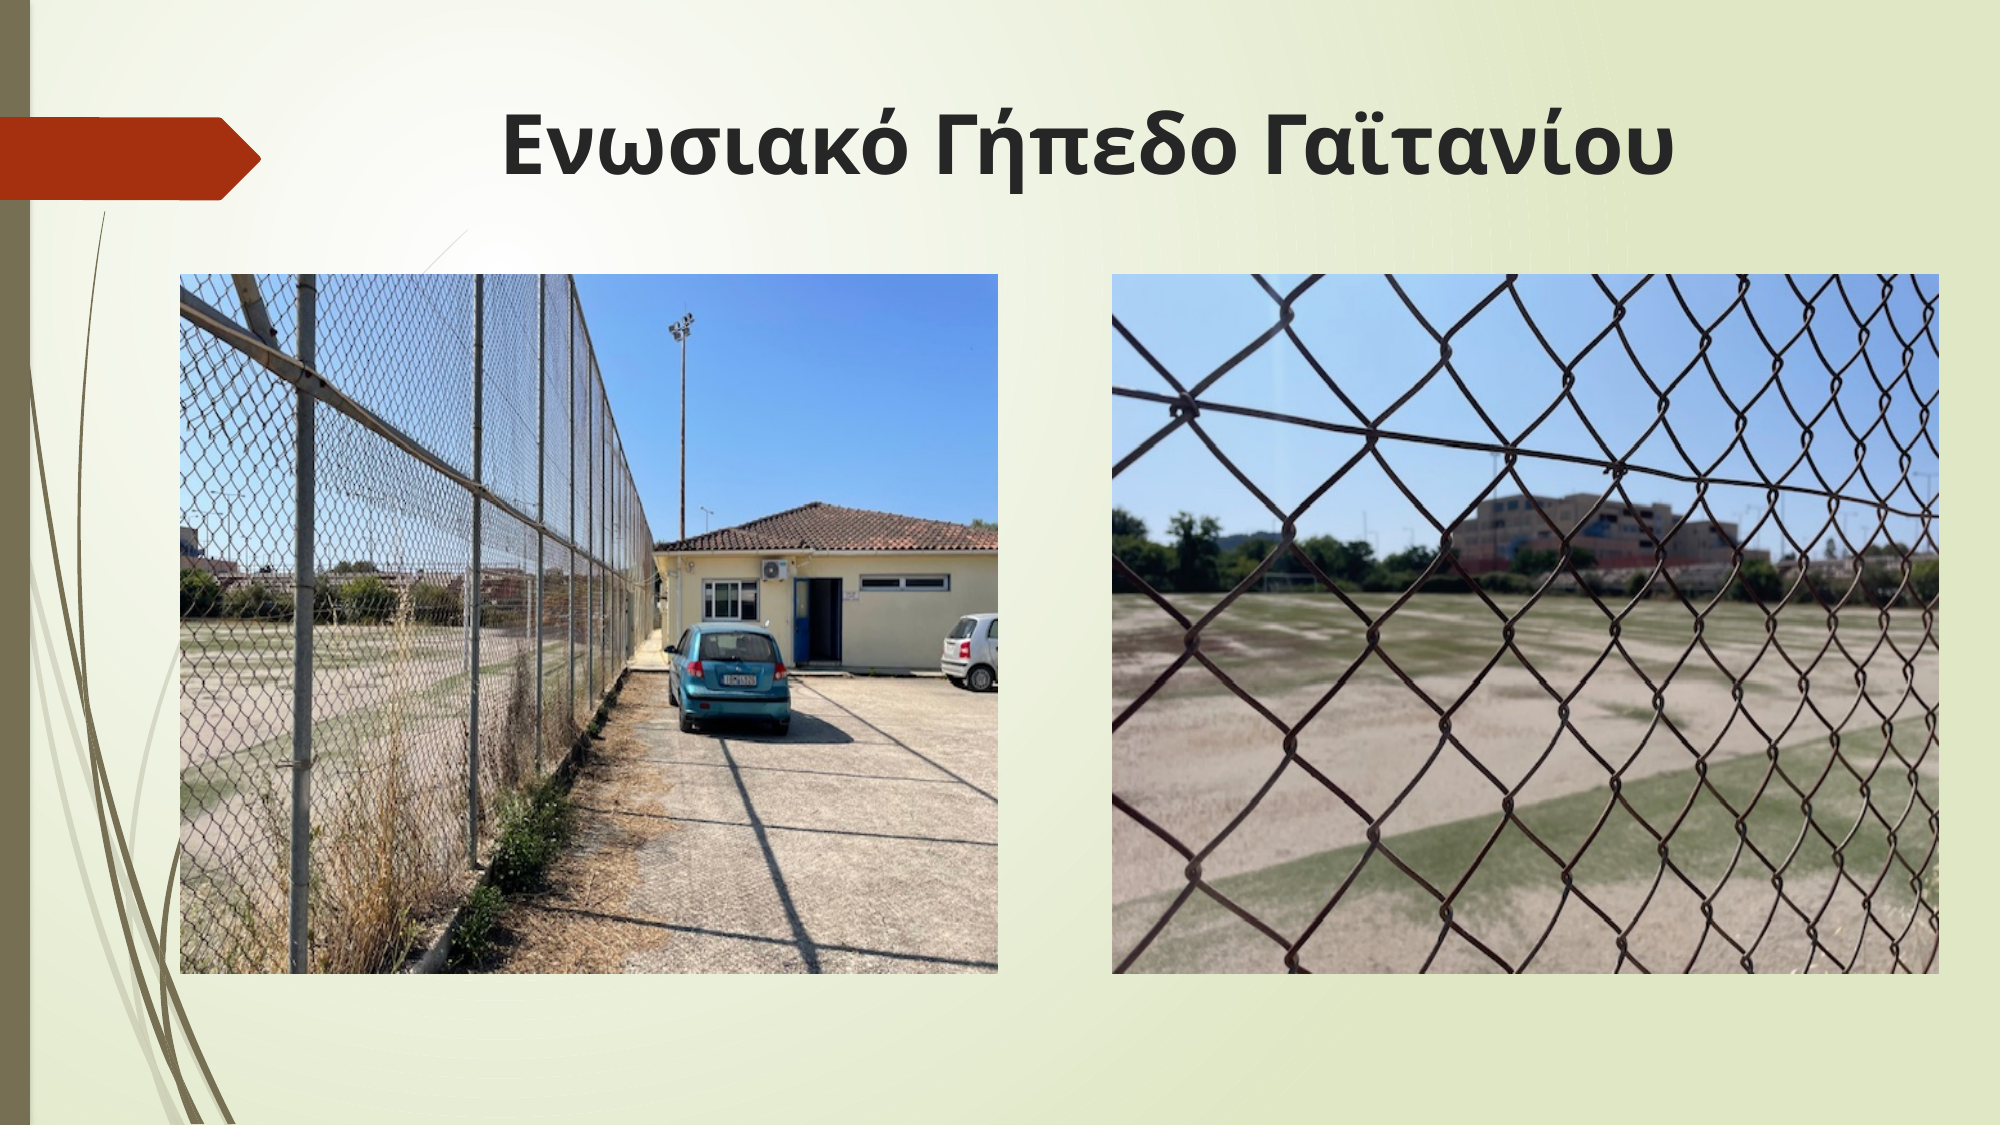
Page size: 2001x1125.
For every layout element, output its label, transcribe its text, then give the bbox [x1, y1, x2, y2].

picture [1112, 274, 1939, 975]
title Ενωσιακό Γήπεδο Γαϊτανίου [291, 83, 1888, 313]
picture [179, 274, 998, 975]
